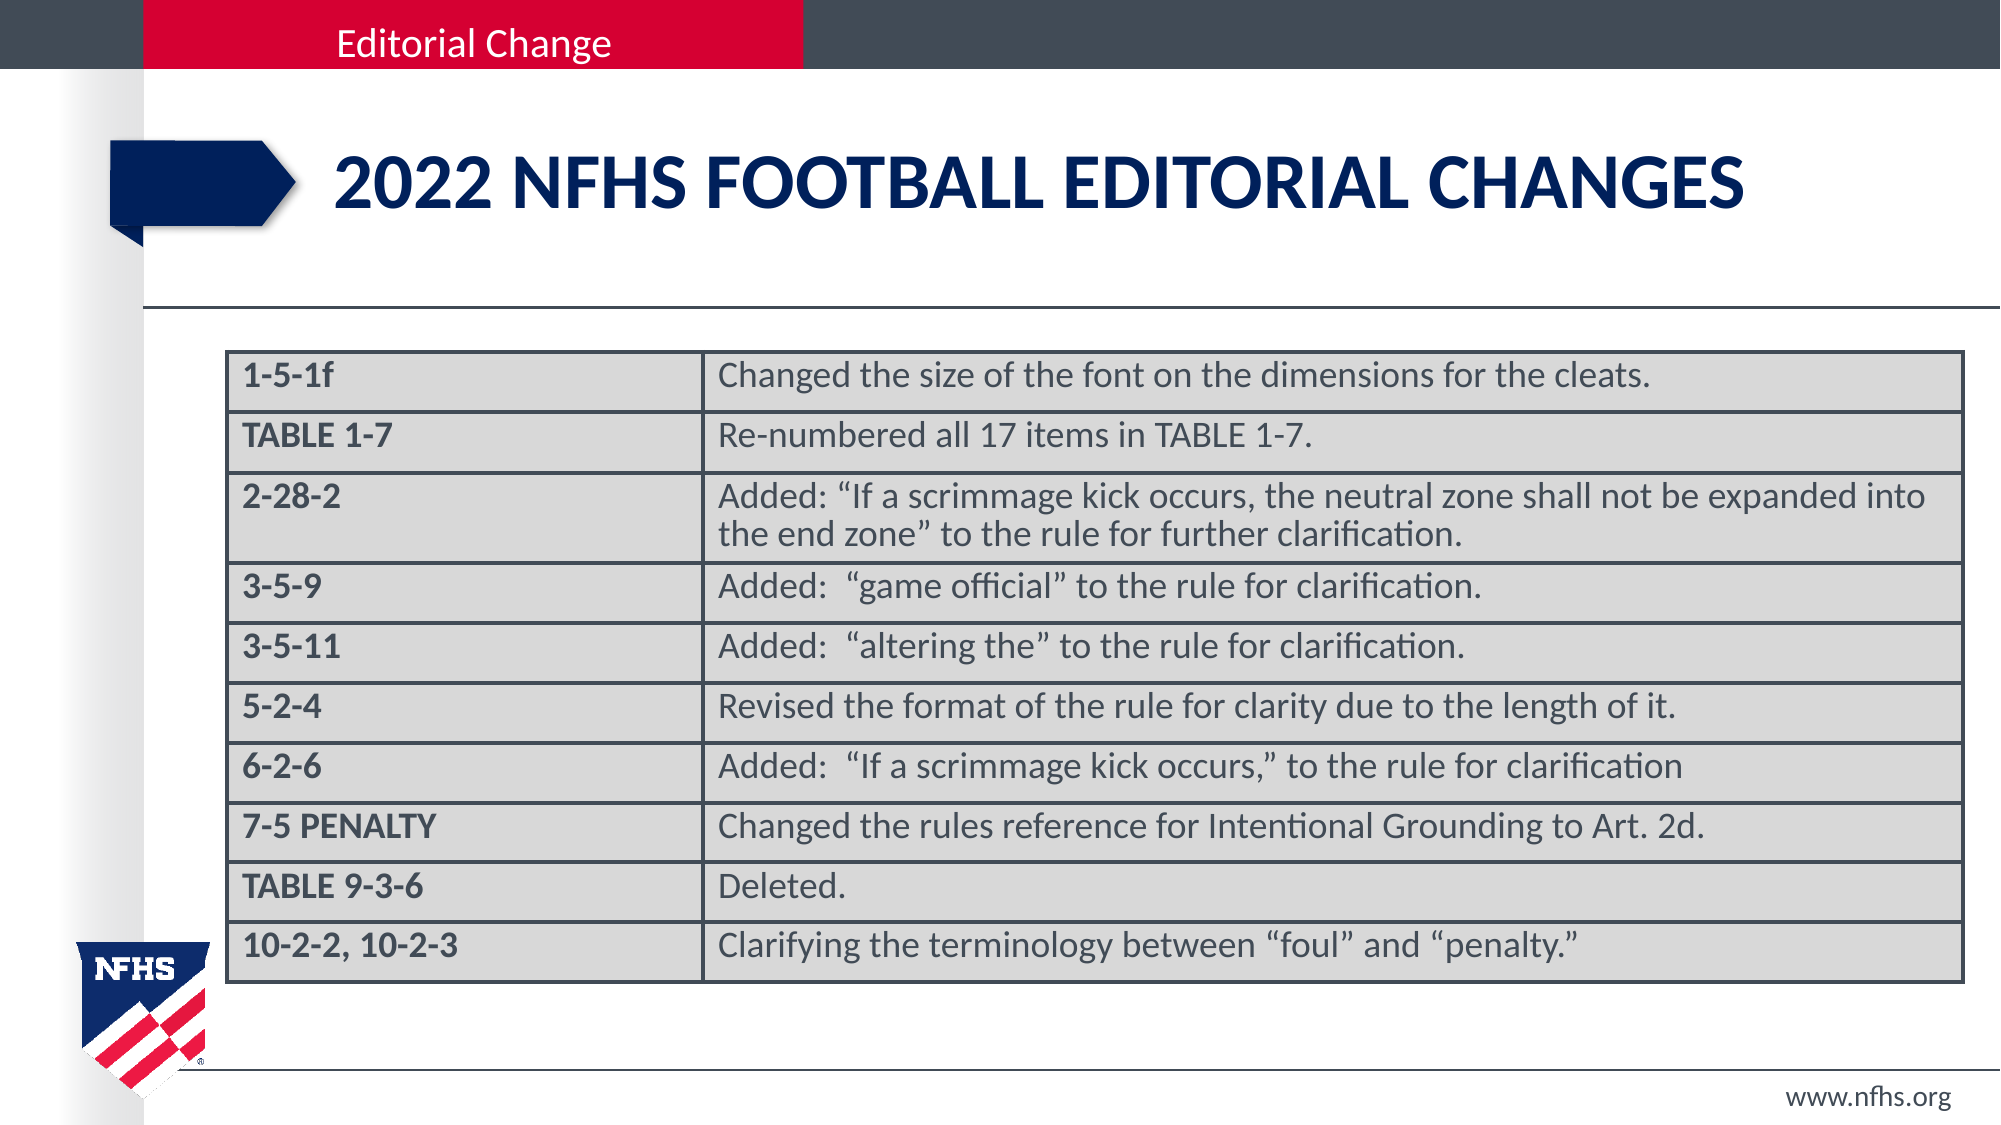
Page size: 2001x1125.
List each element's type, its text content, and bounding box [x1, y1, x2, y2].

table_cell Re-numbered all 17 items in TABLE 1-7. [705, 414, 1961, 471]
table_cell 7-5 PENALTY [229, 805, 701, 860]
table_cell 2-28-2 [229, 475, 701, 561]
title 2022 Nfhs football editorial changes [318, 85, 1964, 285]
table_cell Revised the format of the rule for clarity due to the length of it. [705, 685, 1961, 741]
table_cell Added: “altering the” to the rule for clarification. [705, 625, 1961, 681]
table_cell 5-2-4 [229, 685, 701, 741]
table_cell Added: “If a scrimmage kick occurs,” to the rule for clarification [705, 745, 1961, 801]
picture [76, 942, 210, 1099]
table_cell 3-5-9 [229, 565, 701, 621]
table_cell TABLE 9-3-6 [229, 864, 701, 920]
table_cell Added: “game official” to the rule for clarification. [705, 565, 1961, 621]
table_header Changed the size of the font on the dimensions for the cleats. [705, 354, 1961, 410]
footer www.nfhs.org [1639, 1070, 1967, 1119]
table_cell Clarifying the terminology between “foul” and “penalty.” [705, 924, 1961, 980]
table_cell Changed the rules reference for Intentional Grounding to Art. 2d. [705, 805, 1961, 860]
table_header 1-5-1f [229, 354, 701, 410]
table_cell 6-2-6 [229, 745, 701, 801]
table_cell Deleted. [705, 864, 1961, 920]
table_cell 3-5-11 [229, 625, 701, 681]
table_cell TABLE 1-7 [229, 414, 701, 471]
table_cell 10-2-2, 10-2-3 [229, 924, 701, 980]
table_cell Added: “If a scrimmage kick occurs, the neutral zone shall not be expanded into the end zone” to the rule for further clarification. [705, 475, 1961, 561]
